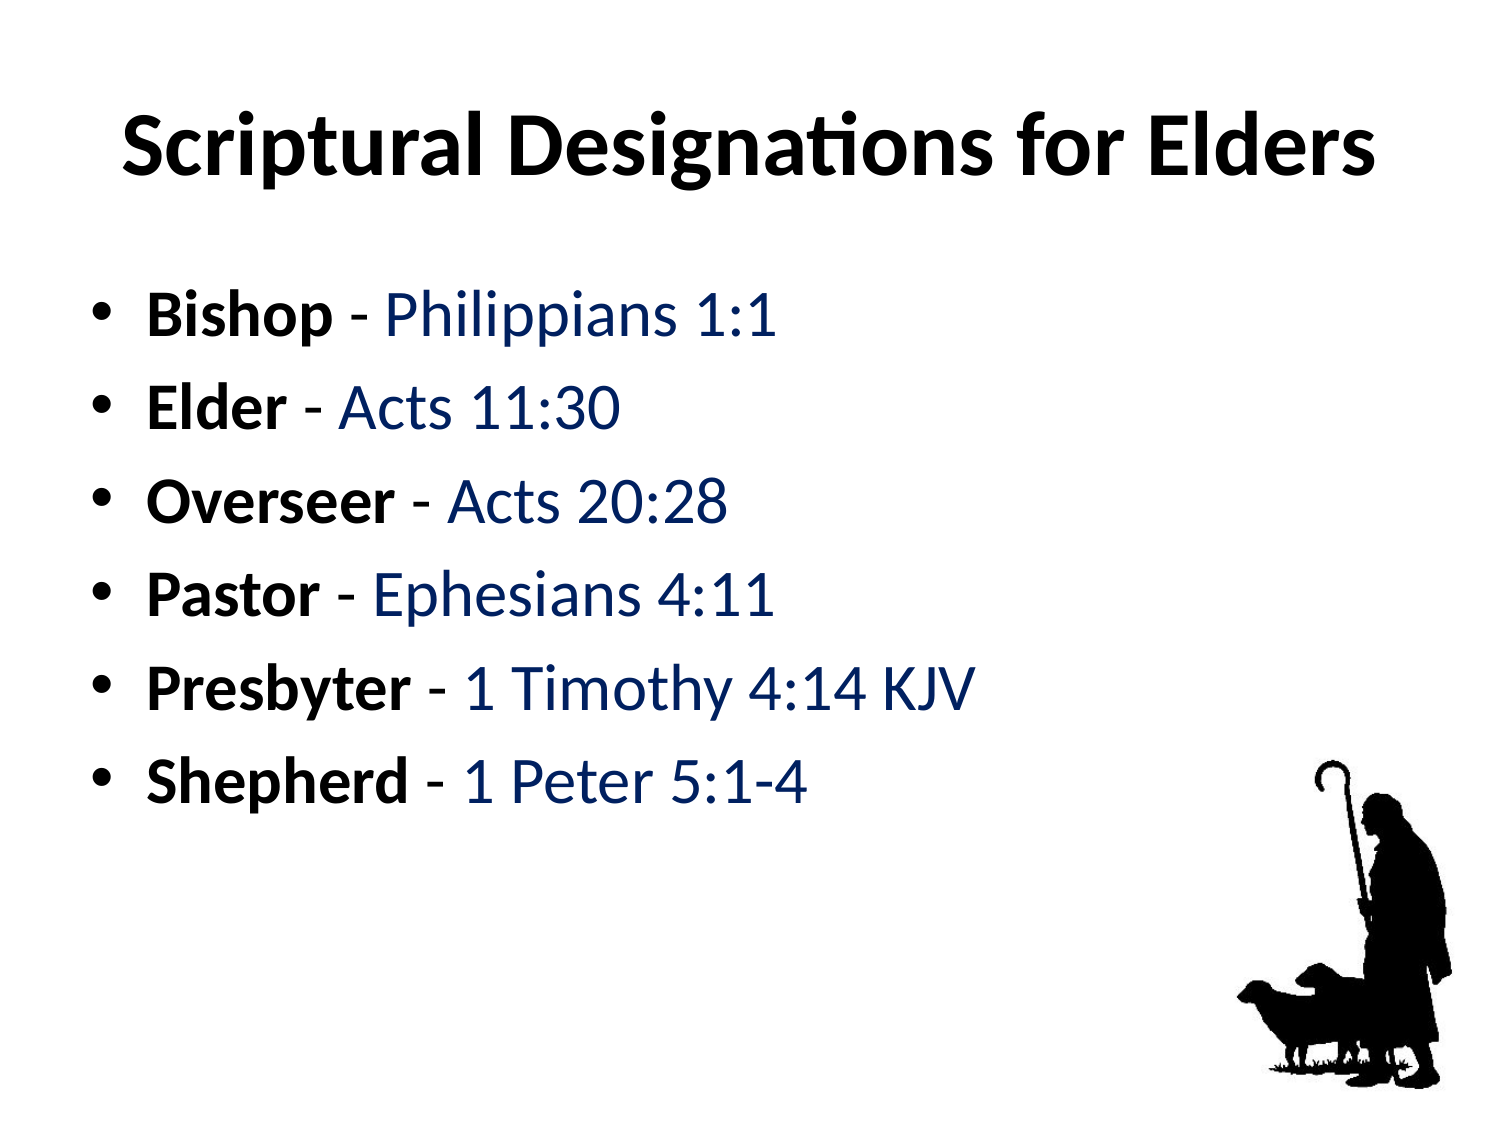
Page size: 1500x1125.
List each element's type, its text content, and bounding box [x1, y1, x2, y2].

list Bishop - Philippians 1:1 Elder - Acts 11:30 Overseer - Acts 20:28 Pastor - Ephesians 4:11 Presbyter - 1 Timothy 4:14 KJV Shepherd - 1 Peter 5:1-4 [75, 262, 1425, 1005]
picture [1226, 749, 1463, 1101]
title Scriptural Designations for Elders [75, 45, 1425, 233]
